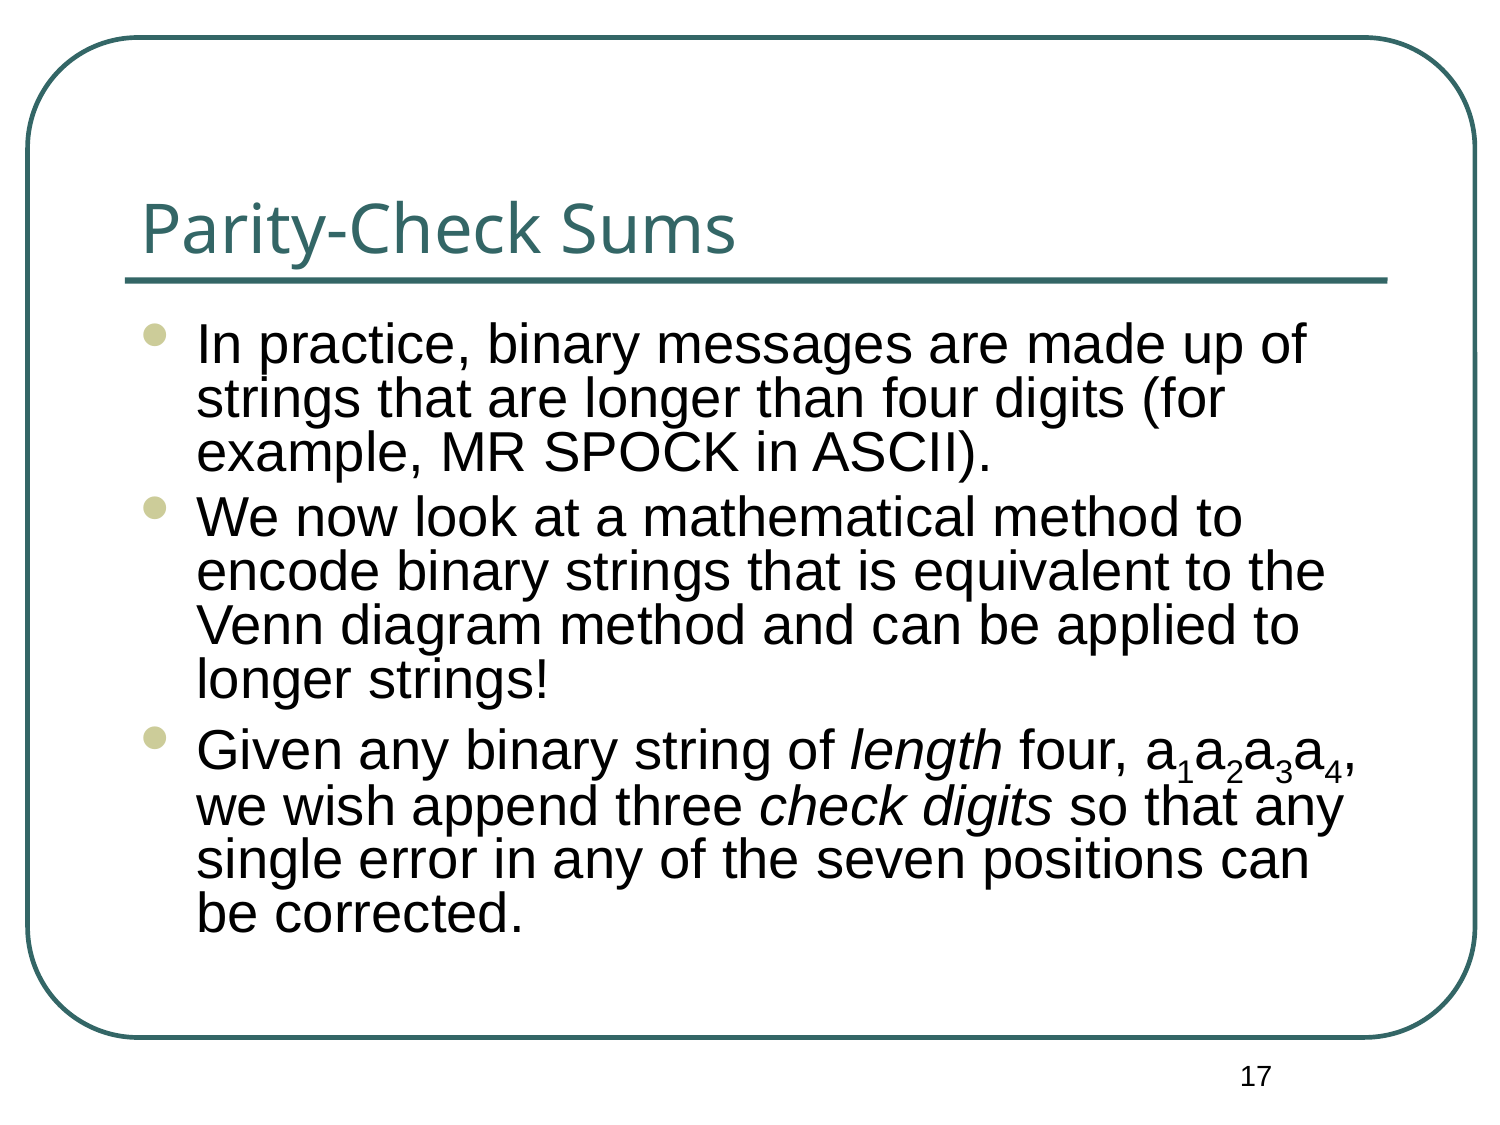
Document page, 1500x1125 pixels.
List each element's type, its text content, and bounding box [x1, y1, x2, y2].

title Parity-Check Sums [124, 87, 1388, 276]
slide_number 17 [1124, 1049, 1388, 1125]
list In practice, binary messages are made up of strings that are longer than four digits (for example, MR SPOCK in ASCII). We now look at a mathematical method to encode binary strings that is equivalent to the Venn diagram method and can be applied to longer strings! Given any binary string of length four, a1a2a3a4, we wish append three check digits so that any single error in any of the seven positions can be corrected. [124, 312, 1388, 976]
